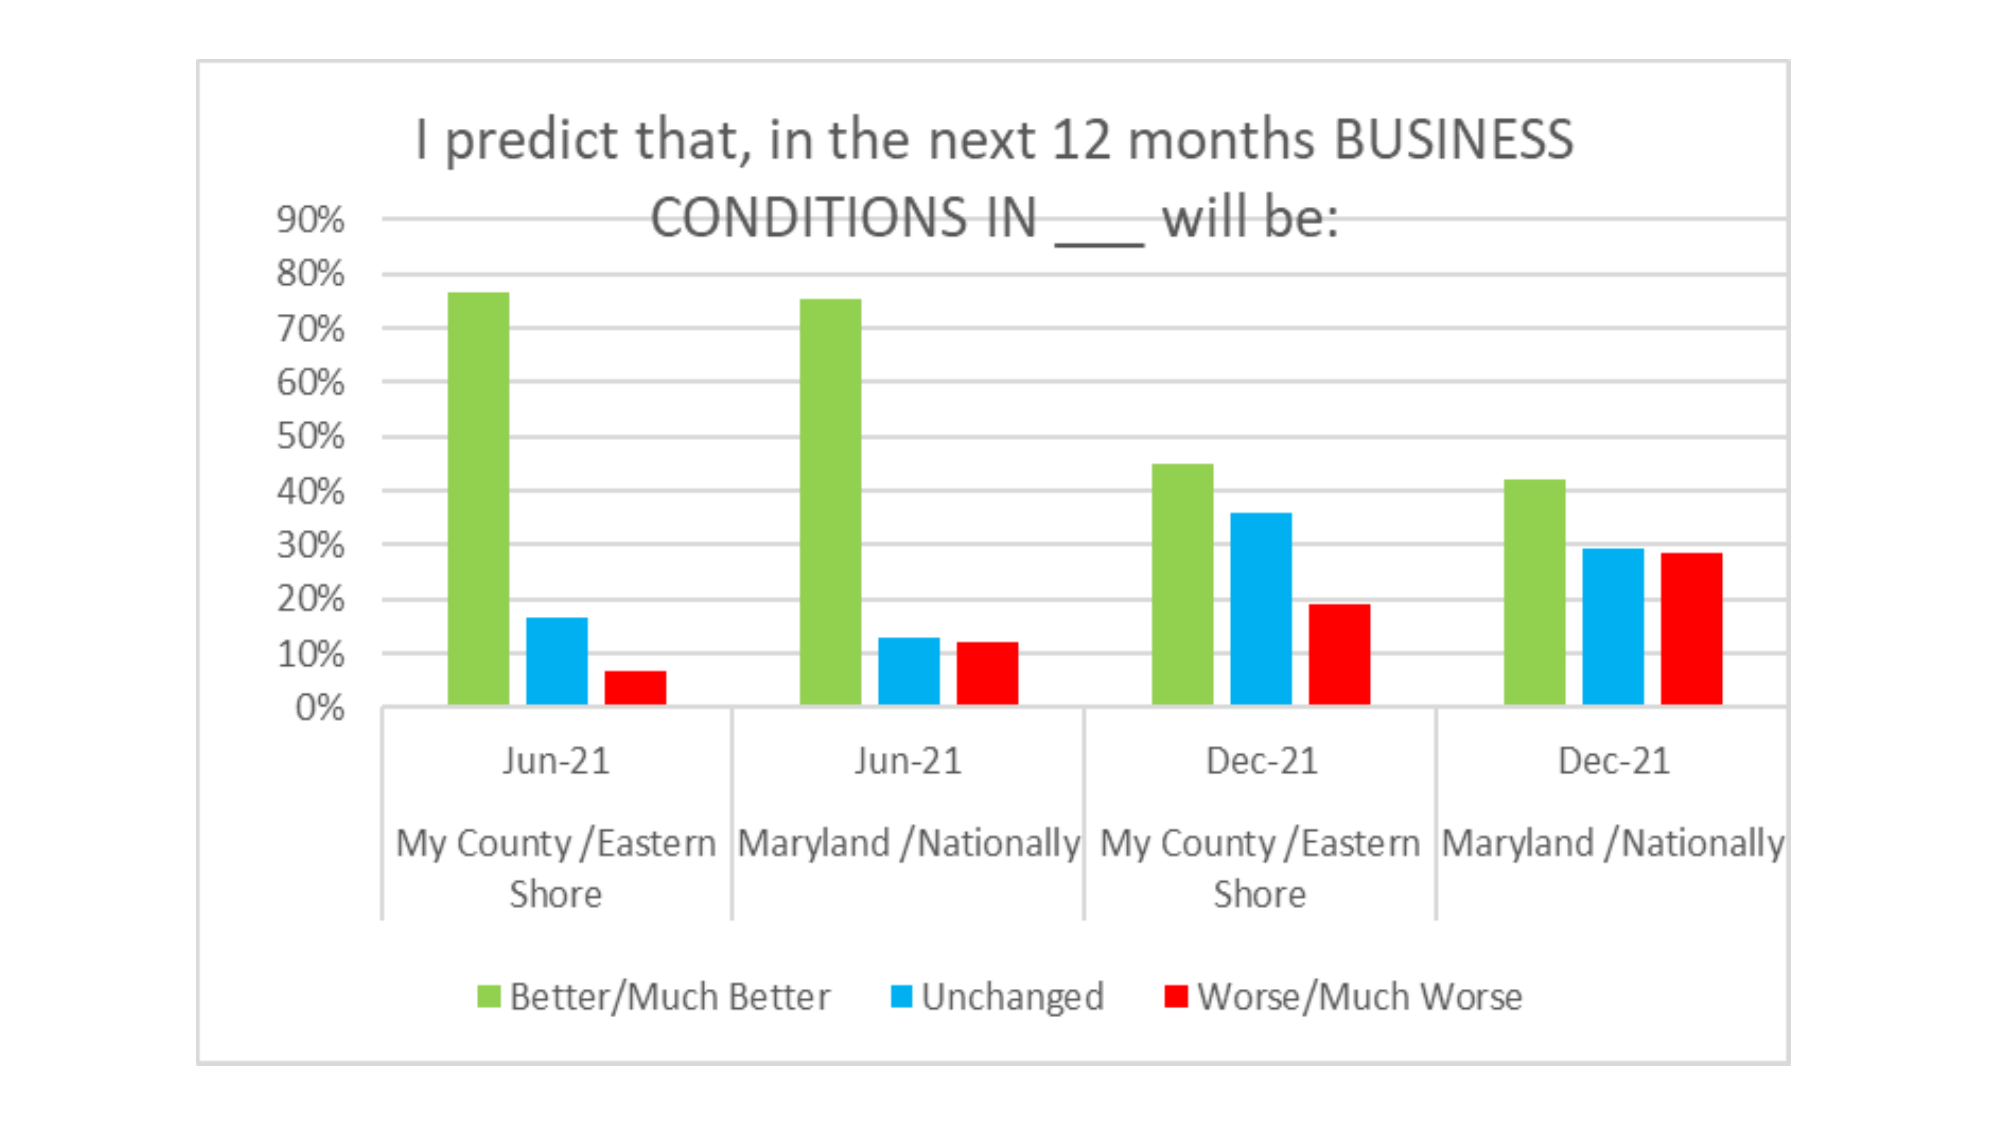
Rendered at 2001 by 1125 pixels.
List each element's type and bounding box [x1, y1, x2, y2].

picture [196, 59, 1791, 1066]
